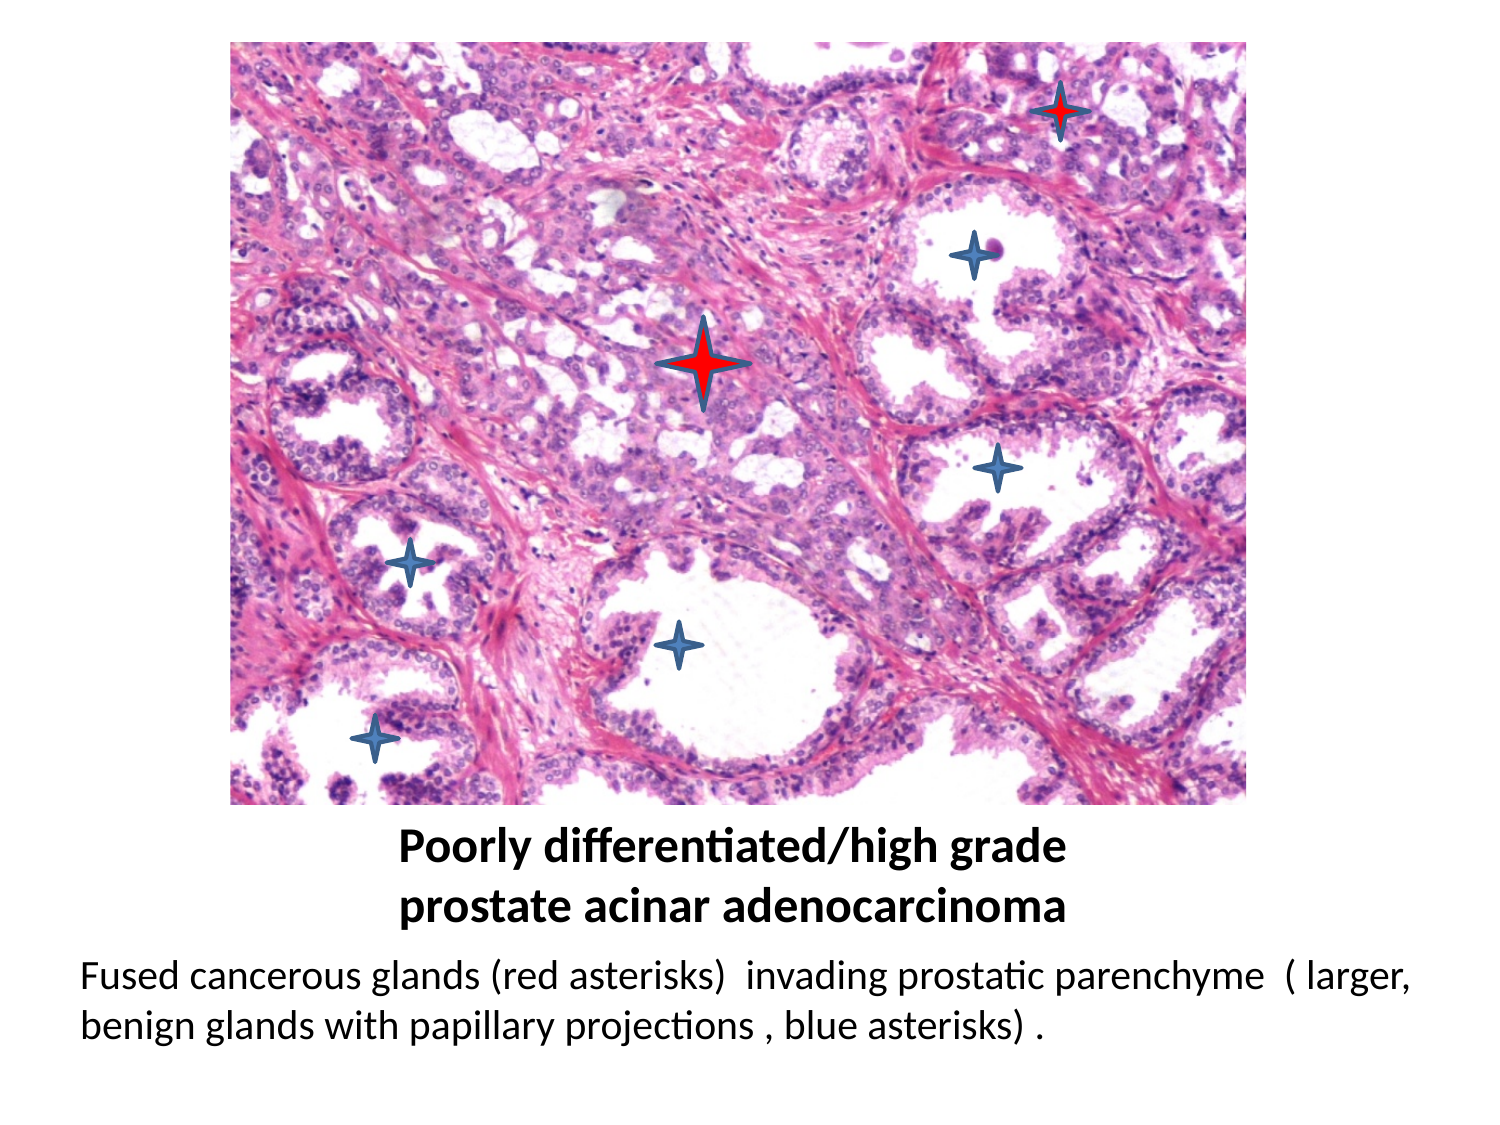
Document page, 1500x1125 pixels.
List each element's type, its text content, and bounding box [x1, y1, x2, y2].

title Poorly differentiated/high grade prostate acinar adenocarcinoma [383, 787, 1412, 940]
list Fused cancerous glands (red asterisks) invading prostatic parenchyme ( larger, benign glands with papillary projections , blue asterisks) . [64, 940, 1459, 1083]
picture [229, 42, 1247, 805]
